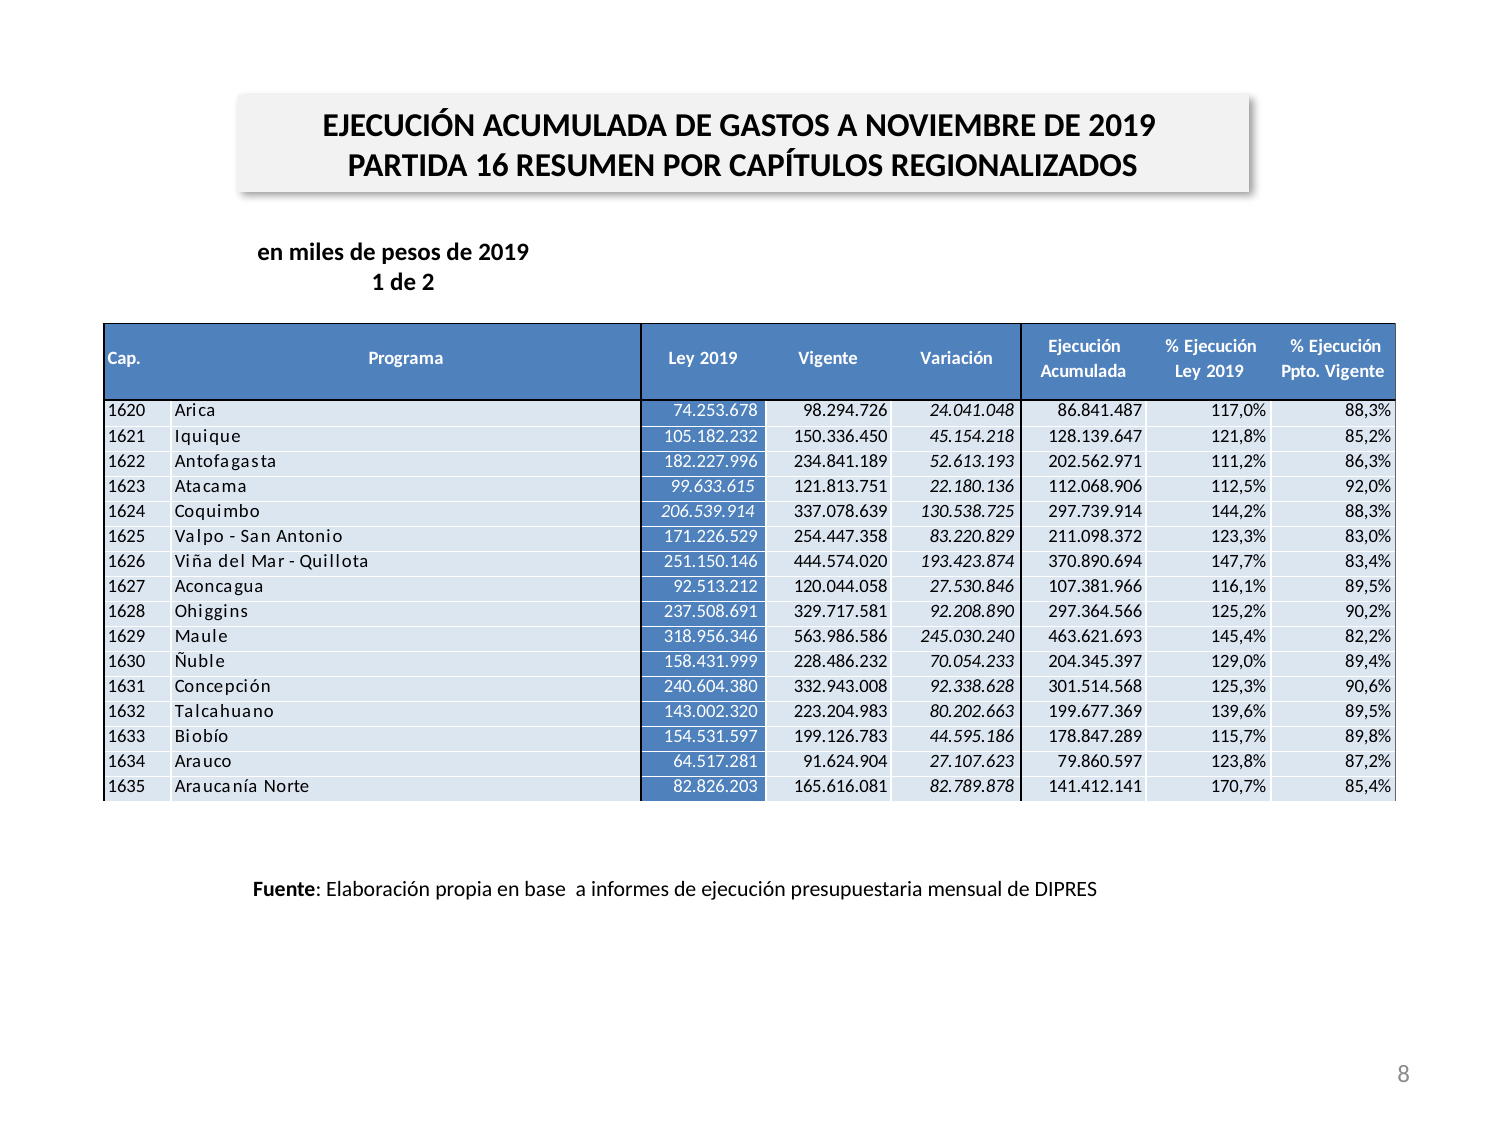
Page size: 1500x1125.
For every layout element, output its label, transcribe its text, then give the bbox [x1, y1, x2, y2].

text_box EJECUCIÓN ACUMULADA DE GASTOS A NOVIEMBRE DE 2019 PARTIDA 16 RESUMEN POR CAPÍTULOS REGIONALIZADOS [238, 95, 1249, 192]
text_box en miles de pesos de 2019 1 de 2 [242, 227, 1255, 279]
picture [102, 322, 1398, 803]
slide_number 8 [1074, 1042, 1425, 1103]
text_box Fuente: Elaboración propia en base a informes de ejecución presupuestaria mensual de DIPRES [238, 867, 1273, 927]
